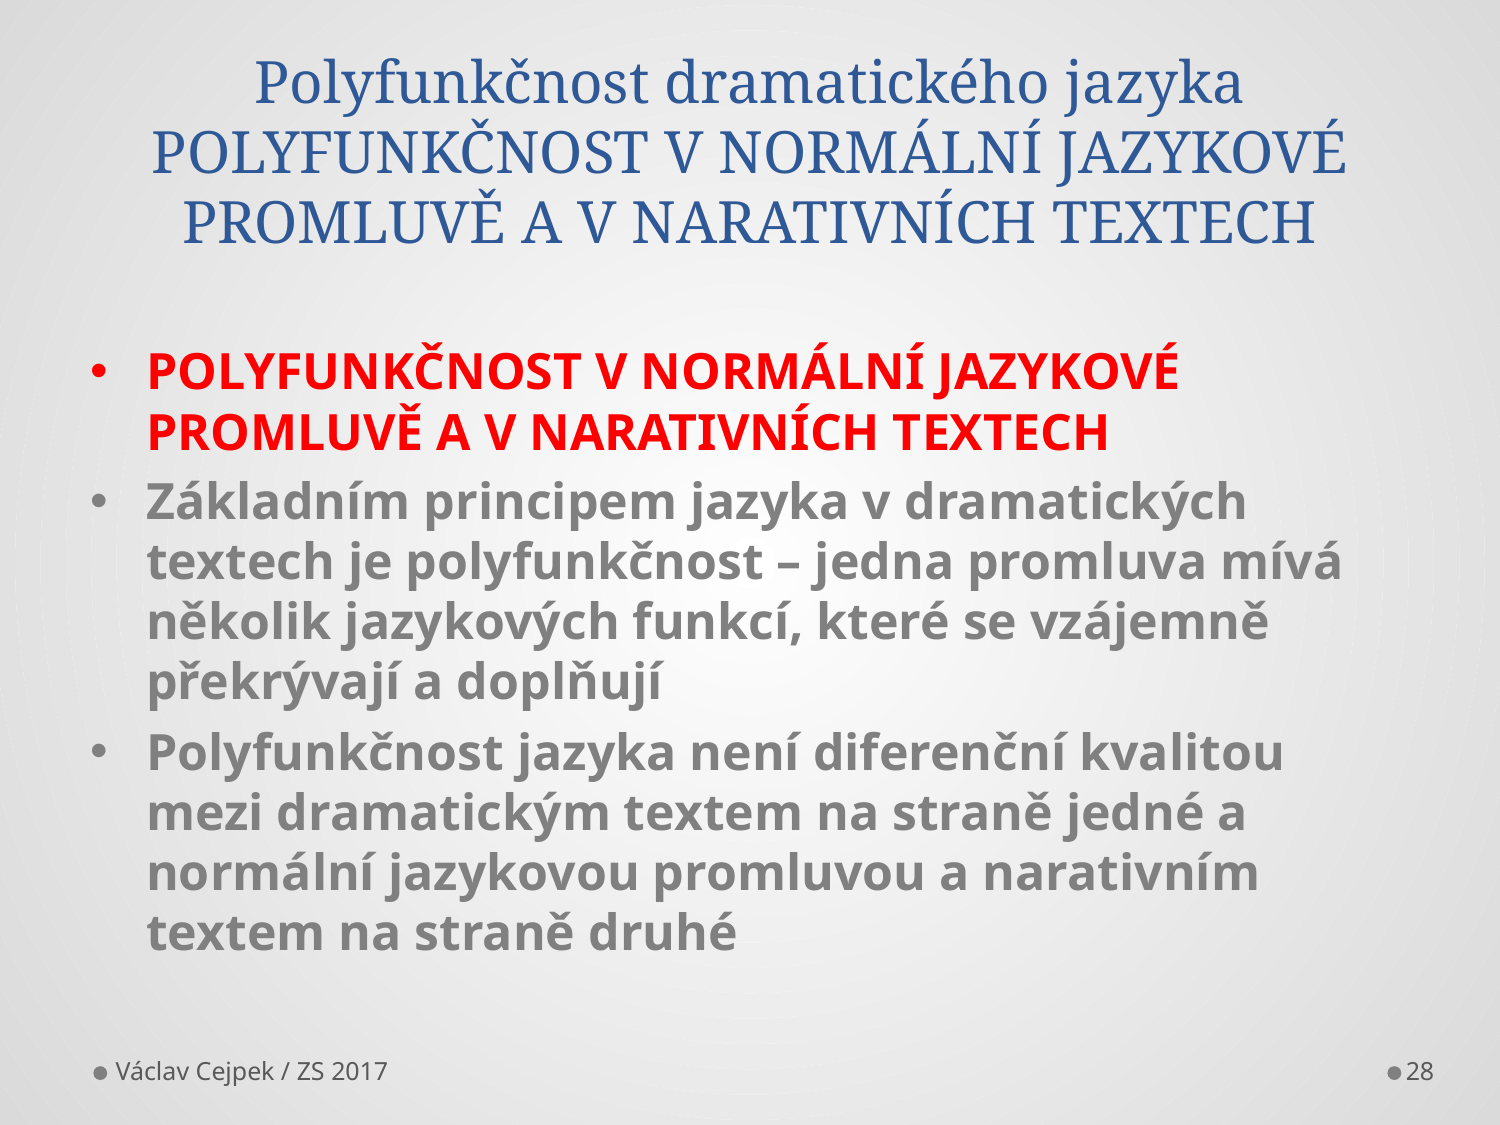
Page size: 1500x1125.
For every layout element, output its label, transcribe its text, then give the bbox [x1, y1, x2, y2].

slide_number 28 [1401, 1042, 1494, 1103]
footer Václav Cejpek / ZS 2017 [108, 1042, 576, 1103]
title Polyfunkčnost dramatického jazyka POLYFUNKČNOST V NORMÁLNÍ JAZYKOVÉ PROMLUVĚ A V NARATIVNÍCH TEXTECH [75, 0, 1425, 262]
list POLYFUNKČNOST V NORMÁLNÍ JAZYKOVÉ PROMLUVĚ A V NARATIVNÍCH TEXTECH Základním principem jazyka v dramatických textech je polyfunkčnost – jedna promluva mívá několik jazykových funkcí, které se vzájemně překrývají a doplňují Polyfunkčnost jazyka není diferenční kvalitou mezi dramatickým textem na straně jedné a normální jazykovou promluvou a narativním textem na straně druhé [75, 262, 1425, 1005]
